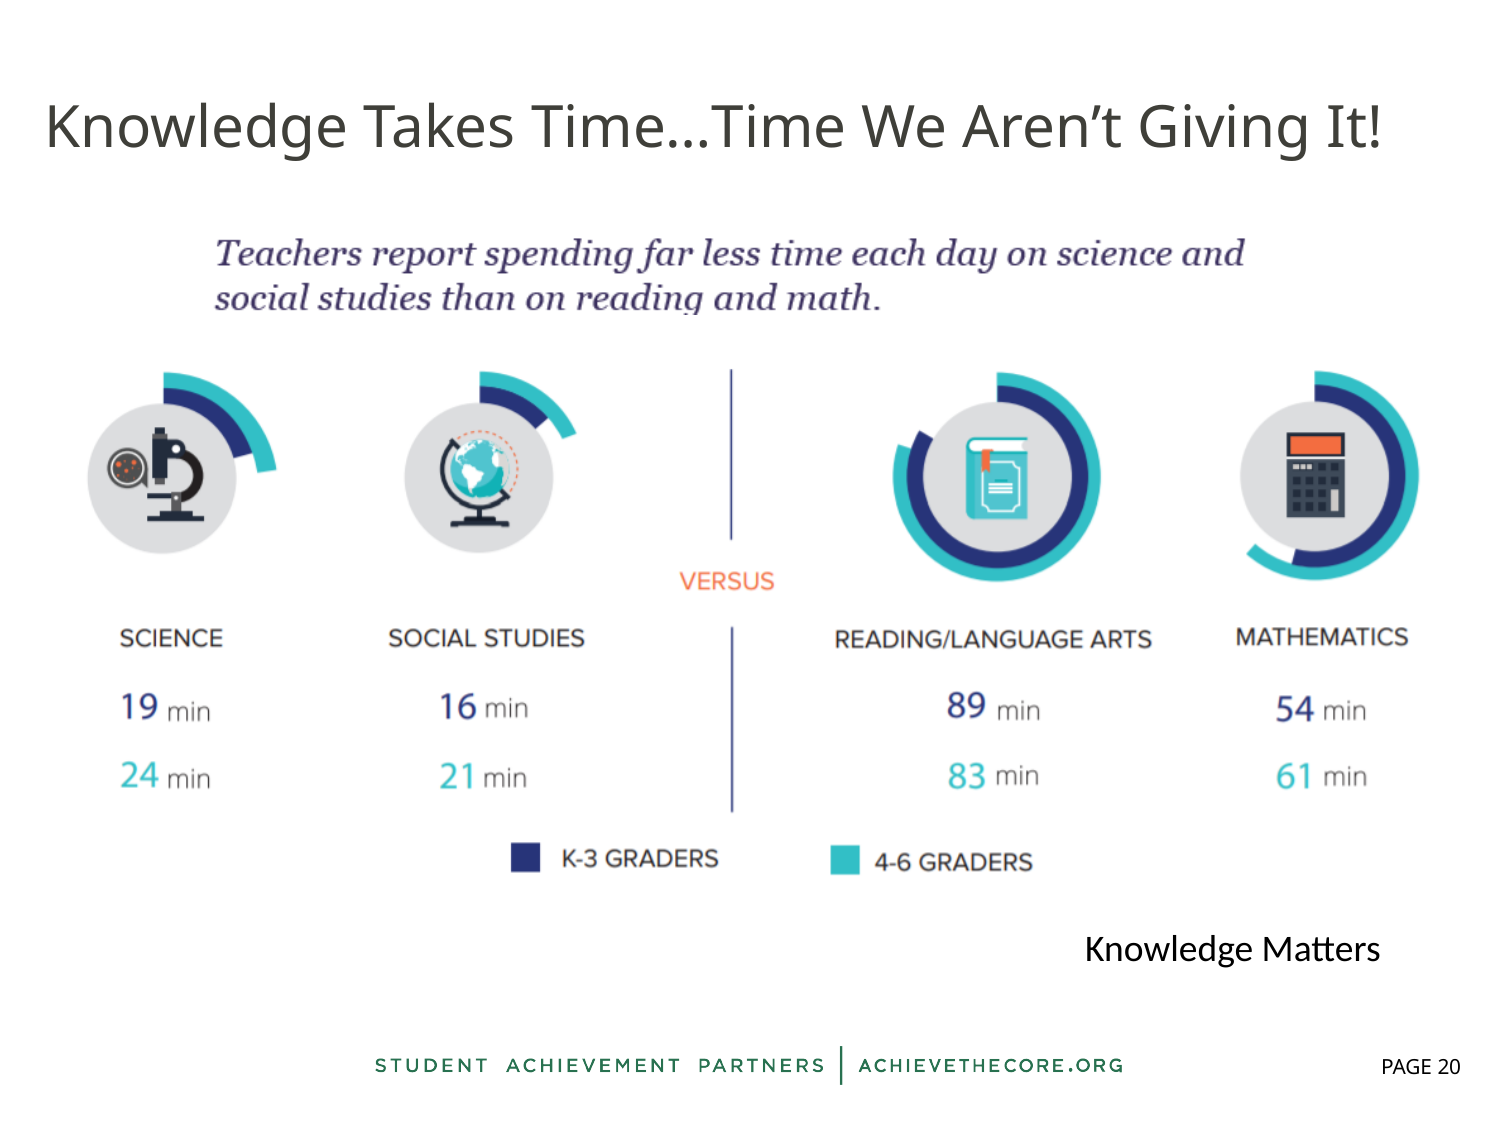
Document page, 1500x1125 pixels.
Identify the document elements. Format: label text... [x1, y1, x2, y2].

picture [194, 226, 1278, 315]
text_box Knowledge Matters [1070, 916, 1396, 977]
picture [68, 330, 1462, 899]
title Knowledge Takes Time…Time We Aren’t Giving It! [29, 30, 1500, 218]
picture [375, 1046, 1122, 1085]
